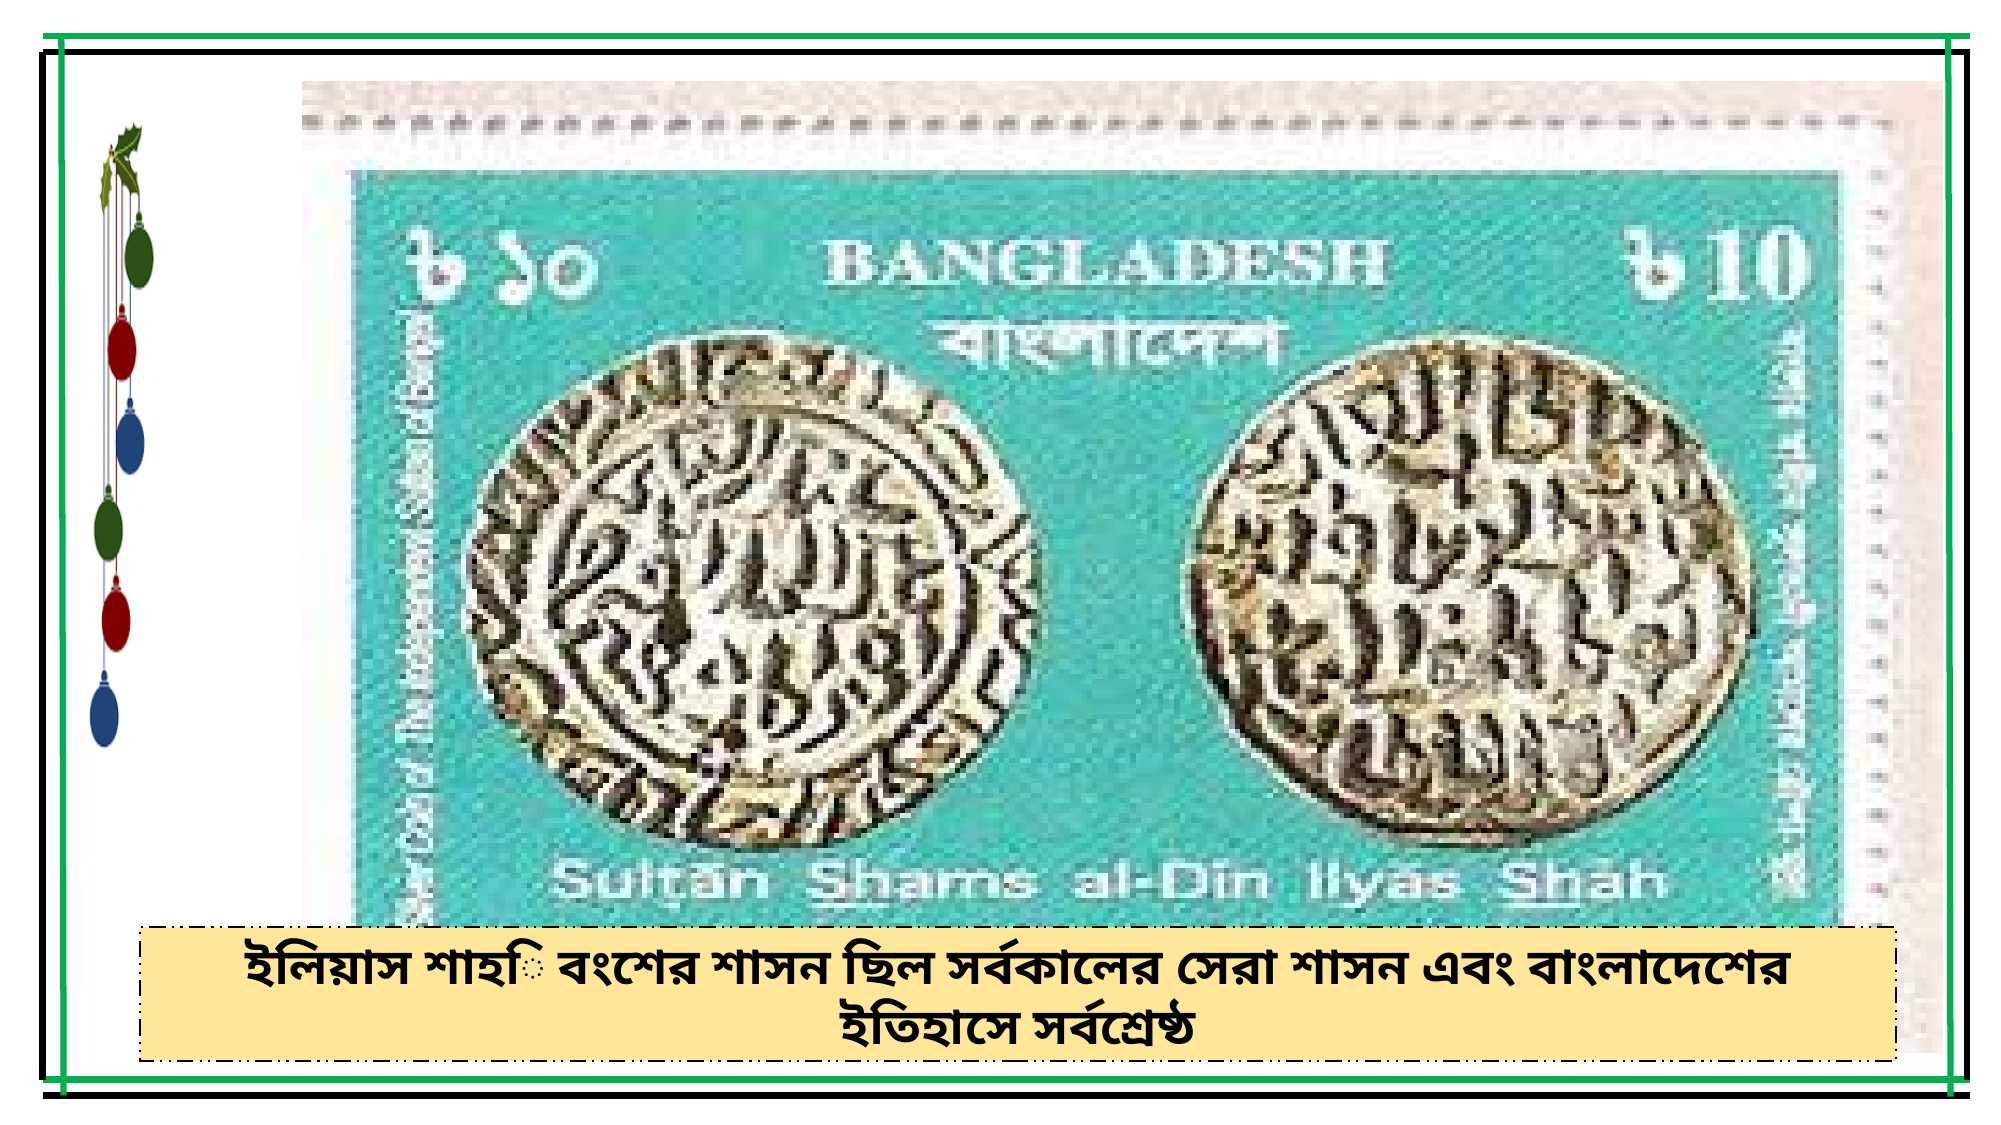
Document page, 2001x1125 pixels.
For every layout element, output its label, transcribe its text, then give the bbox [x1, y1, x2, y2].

text_box ইলিয়াস শাহি বংশের শাসন ছিল সর্বকালের সেরা শাসন এবং বাংলাদেশের ইতিহাসে সর্বশ্রেষ্ঠ [139, 926, 1897, 1062]
picture [302, 81, 1943, 1053]
picture [86, 115, 280, 759]
